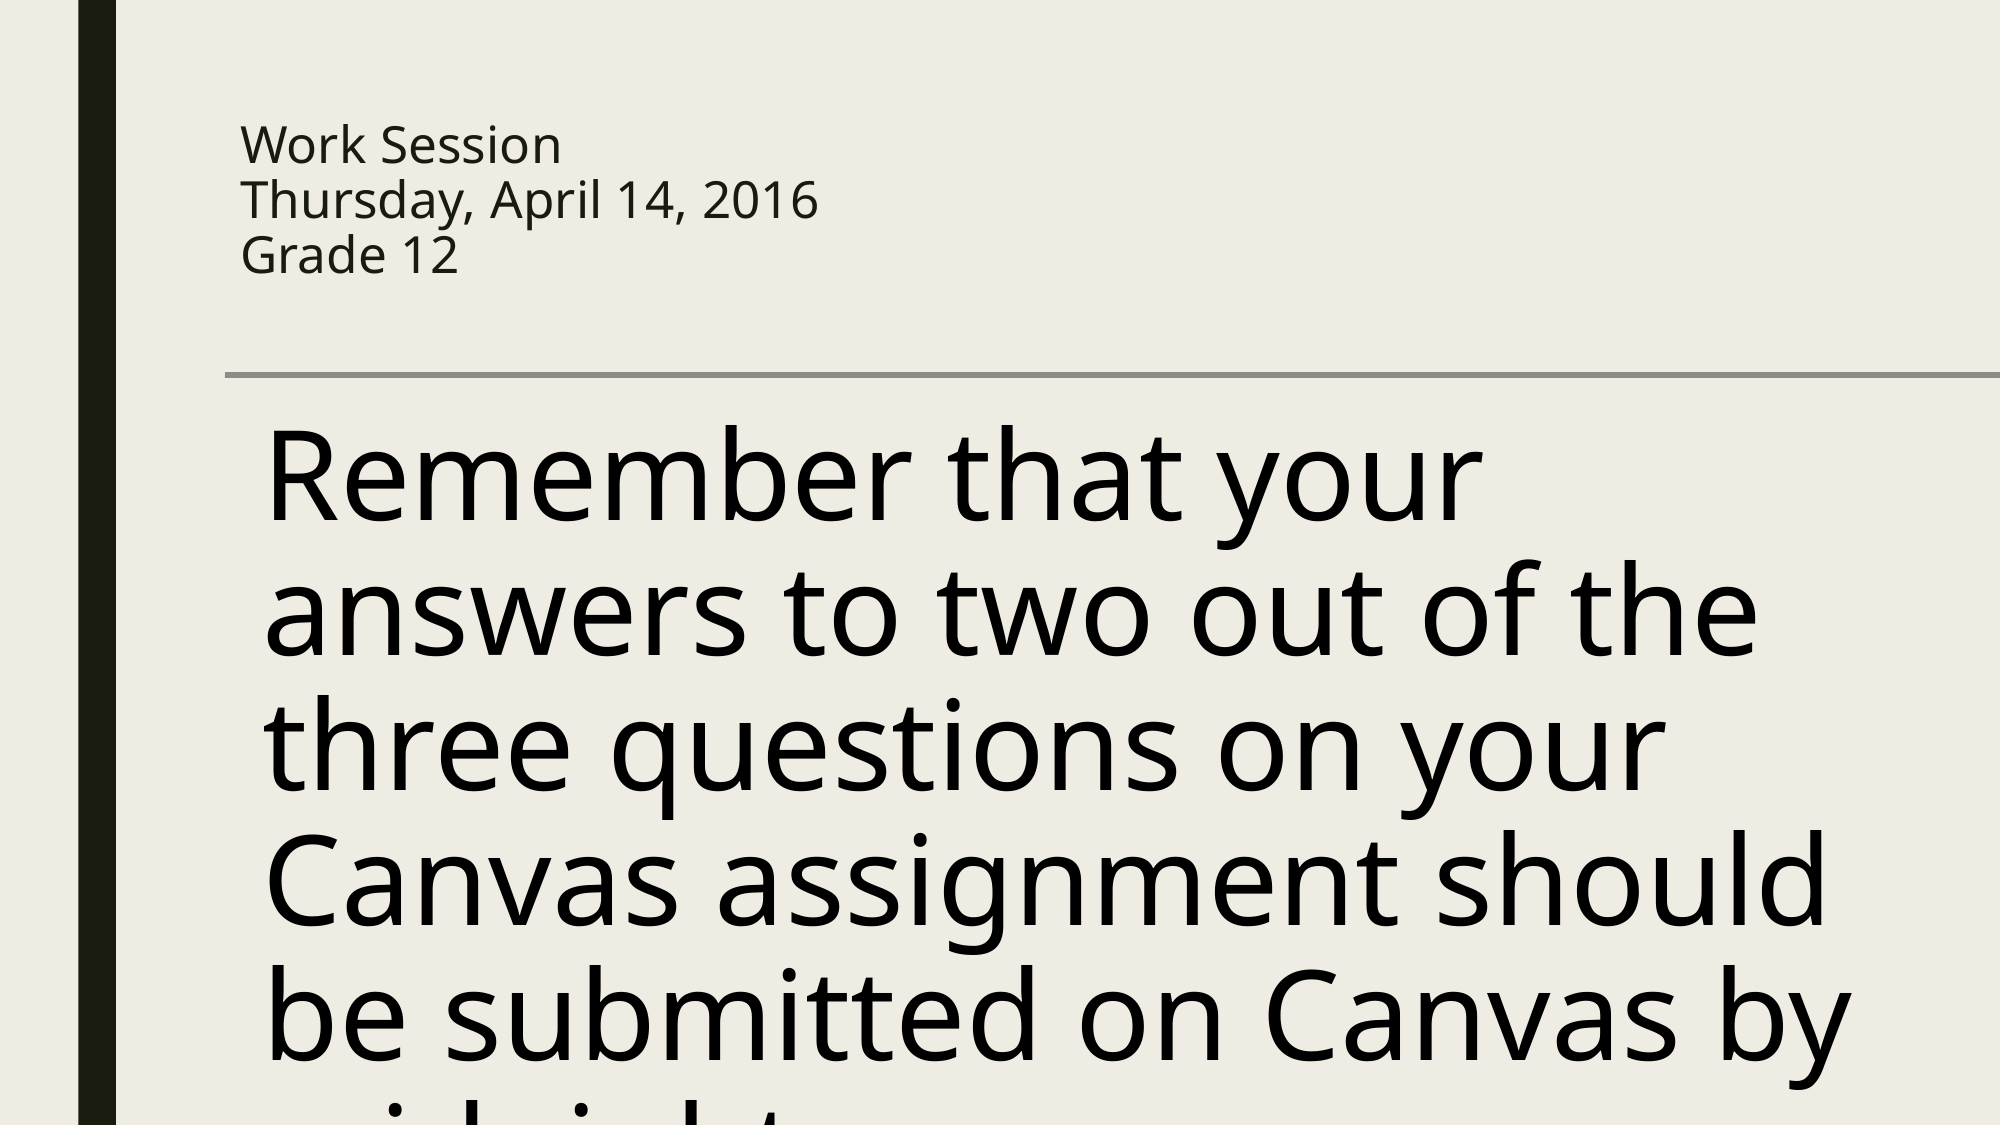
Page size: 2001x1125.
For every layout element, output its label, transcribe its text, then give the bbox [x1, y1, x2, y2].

title Work Session Thursday, April 14, 2016 Grade 12 [225, 112, 1800, 357]
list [224, 374, 2000, 1125]
